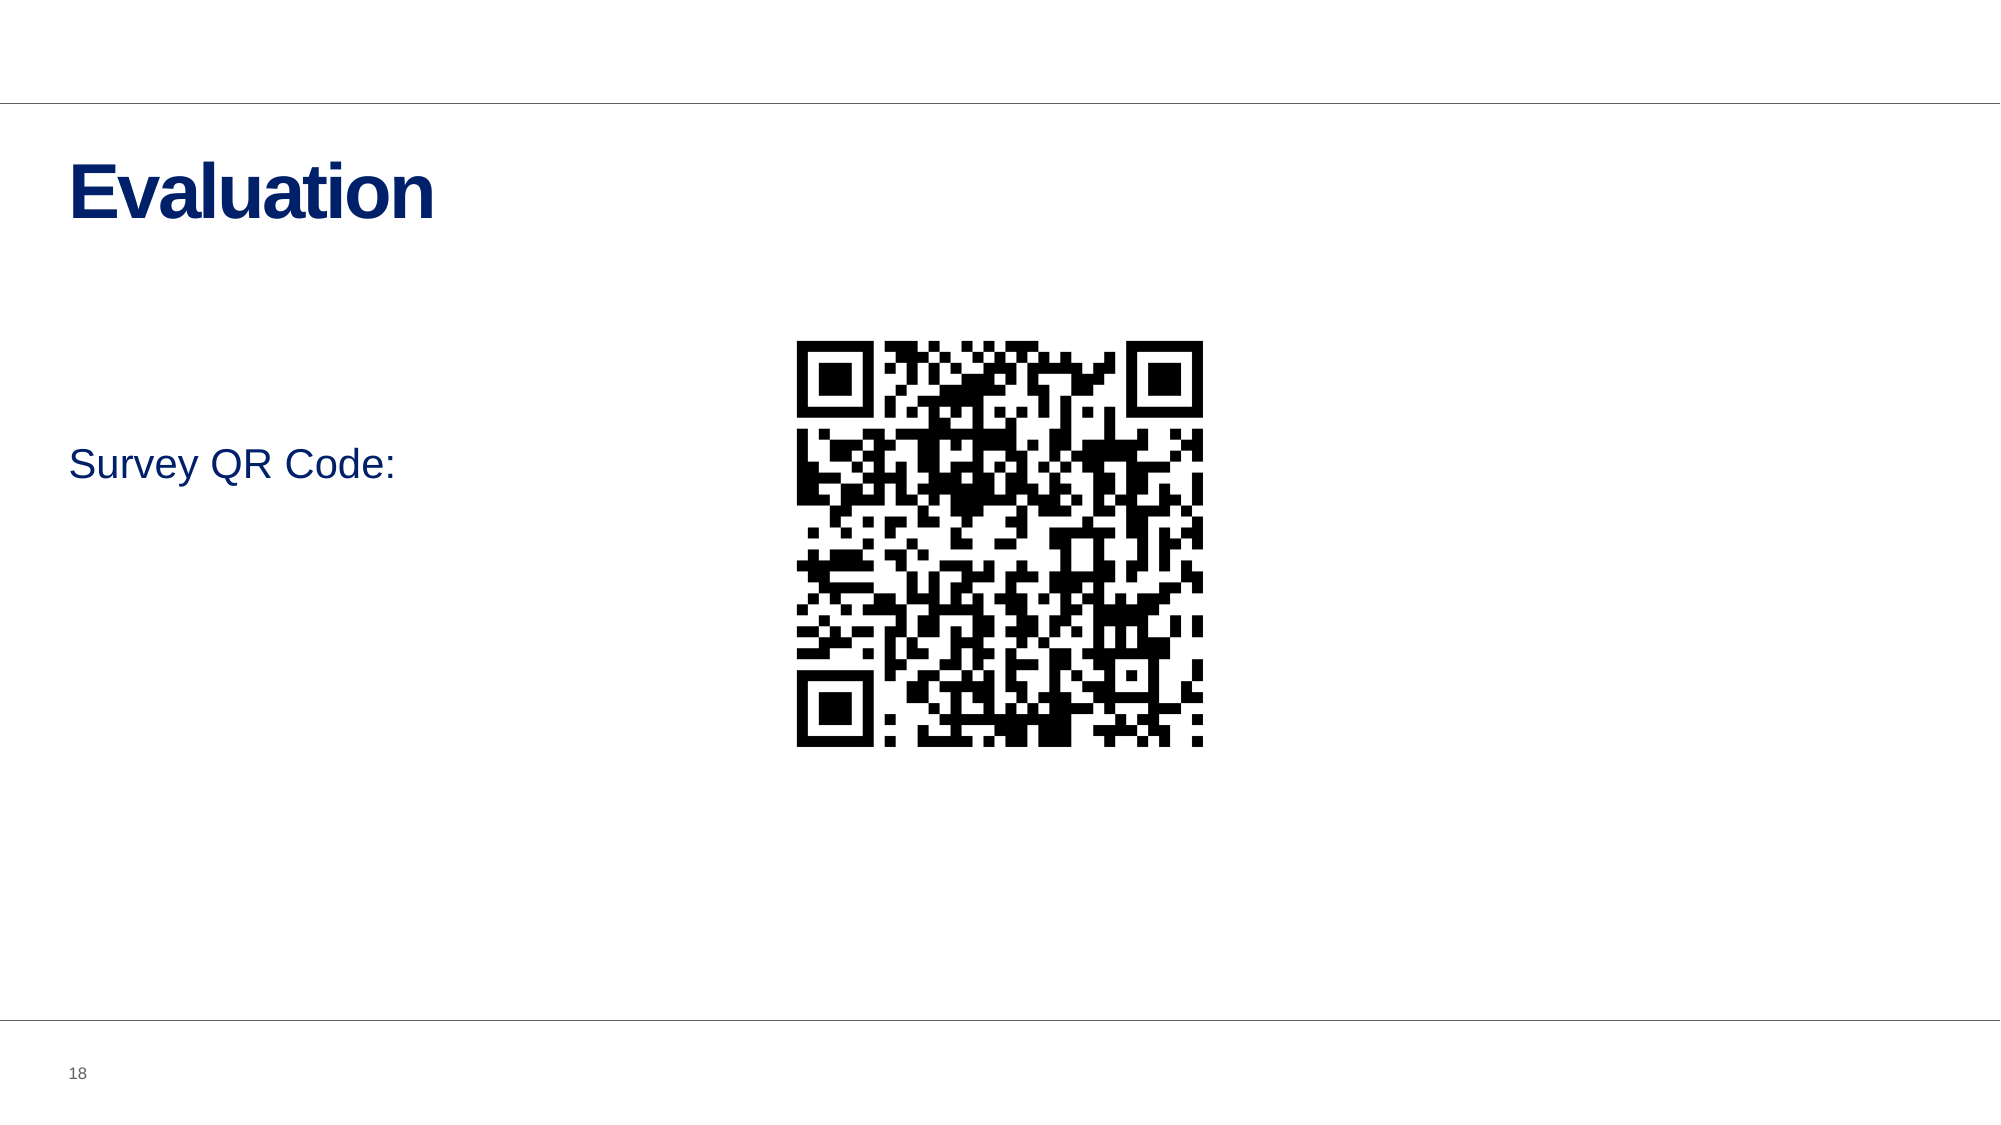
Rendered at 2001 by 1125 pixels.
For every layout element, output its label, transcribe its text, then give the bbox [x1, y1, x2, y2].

slide_number 18 [68, 1042, 130, 1103]
title Evaluation [68, 154, 1898, 331]
list Survey QR Code: [68, 440, 910, 933]
picture [786, 330, 1214, 758]
